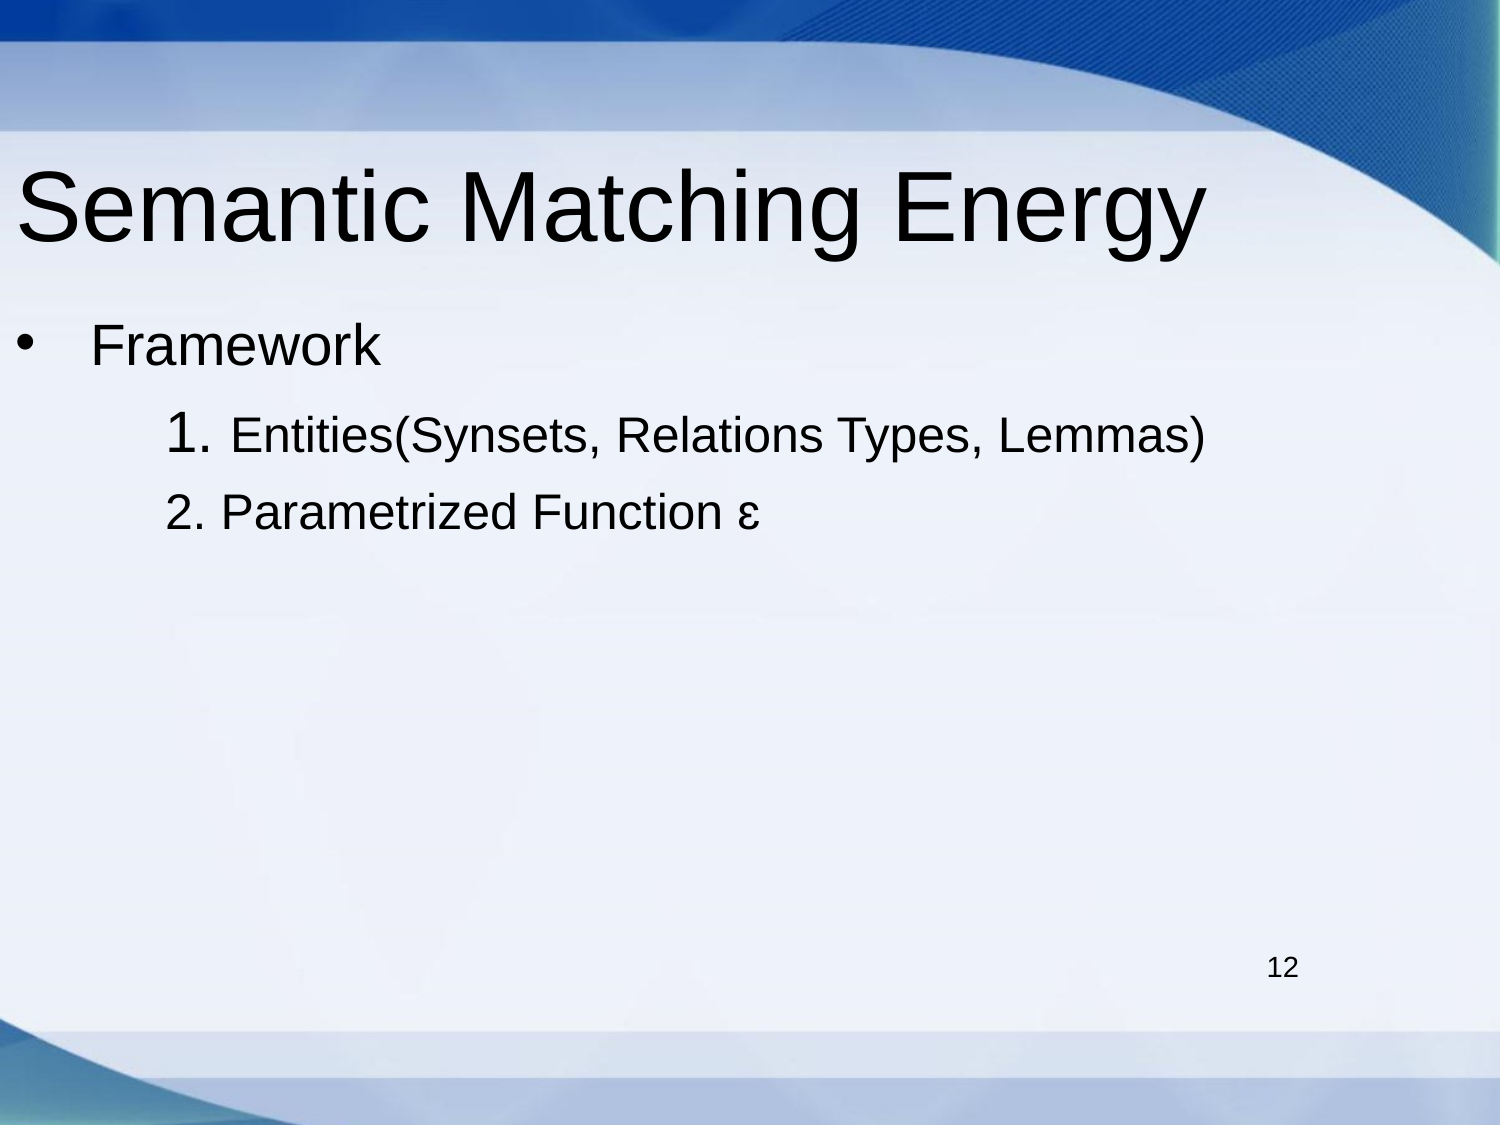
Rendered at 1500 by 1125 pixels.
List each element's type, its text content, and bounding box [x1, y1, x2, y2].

picture [0, 0, 1500, 281]
text_box Semantic Matching Energy [0, 133, 1370, 271]
text_box Framework 1. Entities(Synsets, Relations Types, Lemmas) 2. Parametrized Function ɛ [0, 281, 1500, 975]
picture [0, 975, 1500, 1125]
text_box 12 [1251, 940, 1370, 991]
